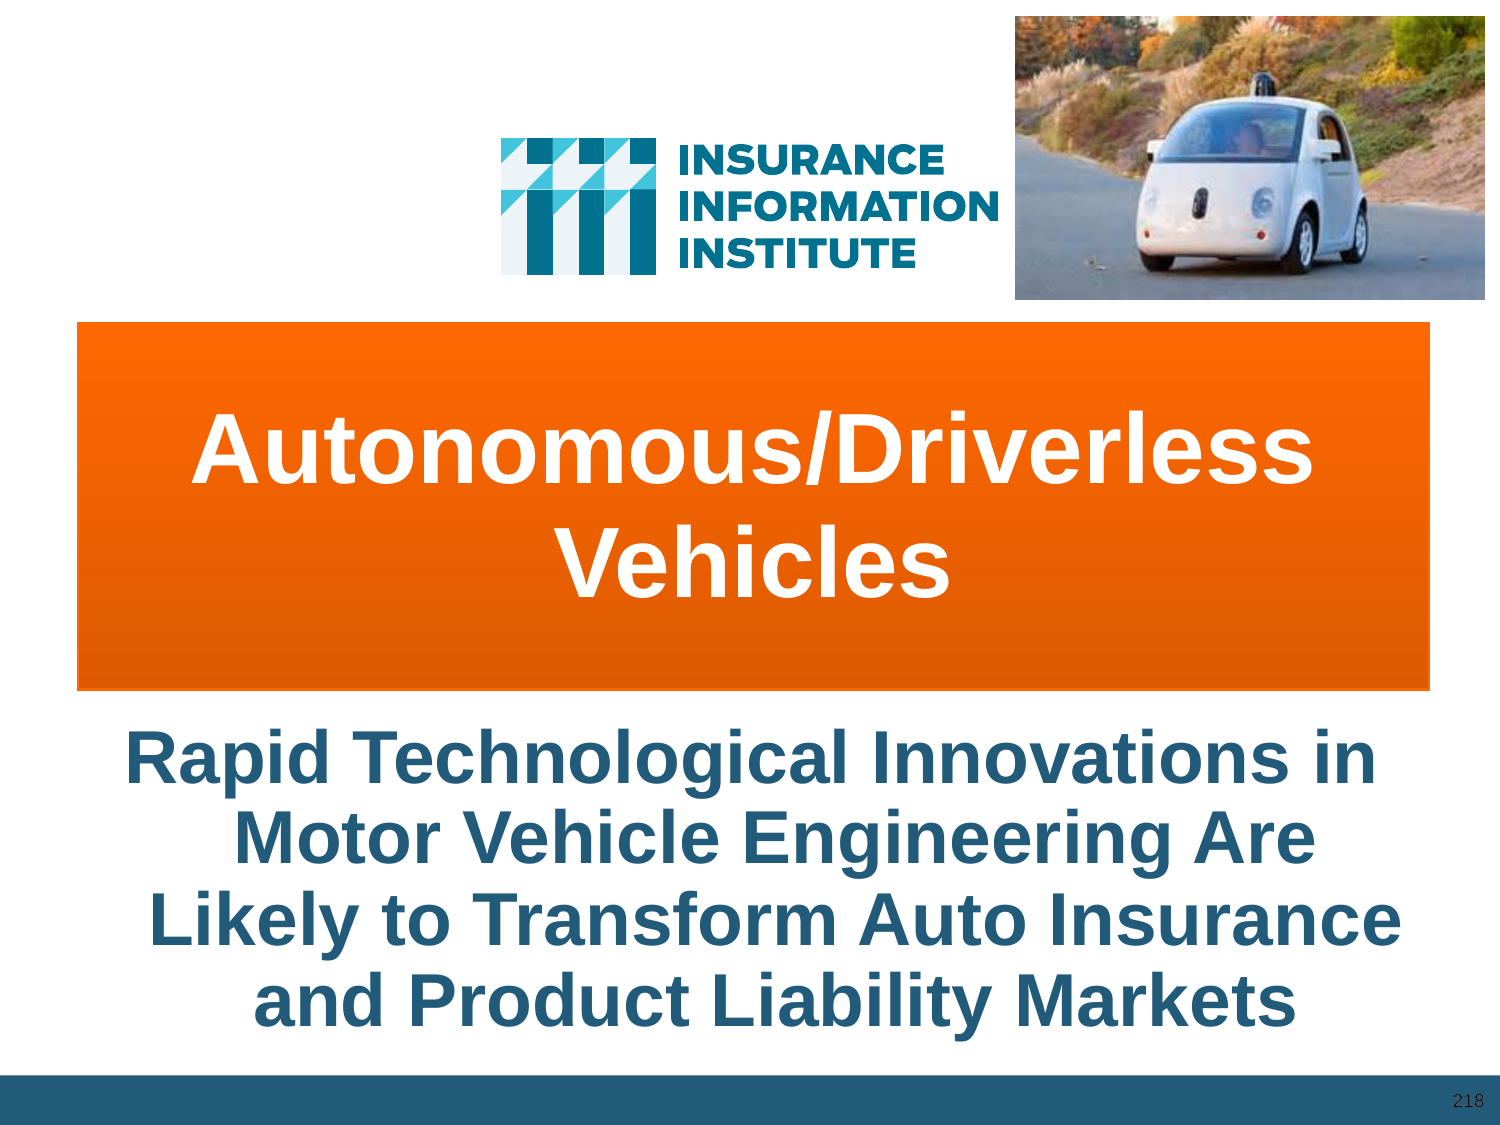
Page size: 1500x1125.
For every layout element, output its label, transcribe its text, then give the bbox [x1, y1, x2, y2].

picture [500, 137, 998, 275]
text_box [0, 1075, 1500, 1125]
picture [1015, 16, 1485, 300]
slide_number 218 [1410, 1091, 1485, 1112]
text_box Rapid Technological Innovations in Motor Vehicle Engineering Are Likely to Transform Auto Insurance and Product Liability Markets [71, 710, 1433, 1050]
text_box Autonomous/Driverless Vehicles [77, 323, 1430, 690]
